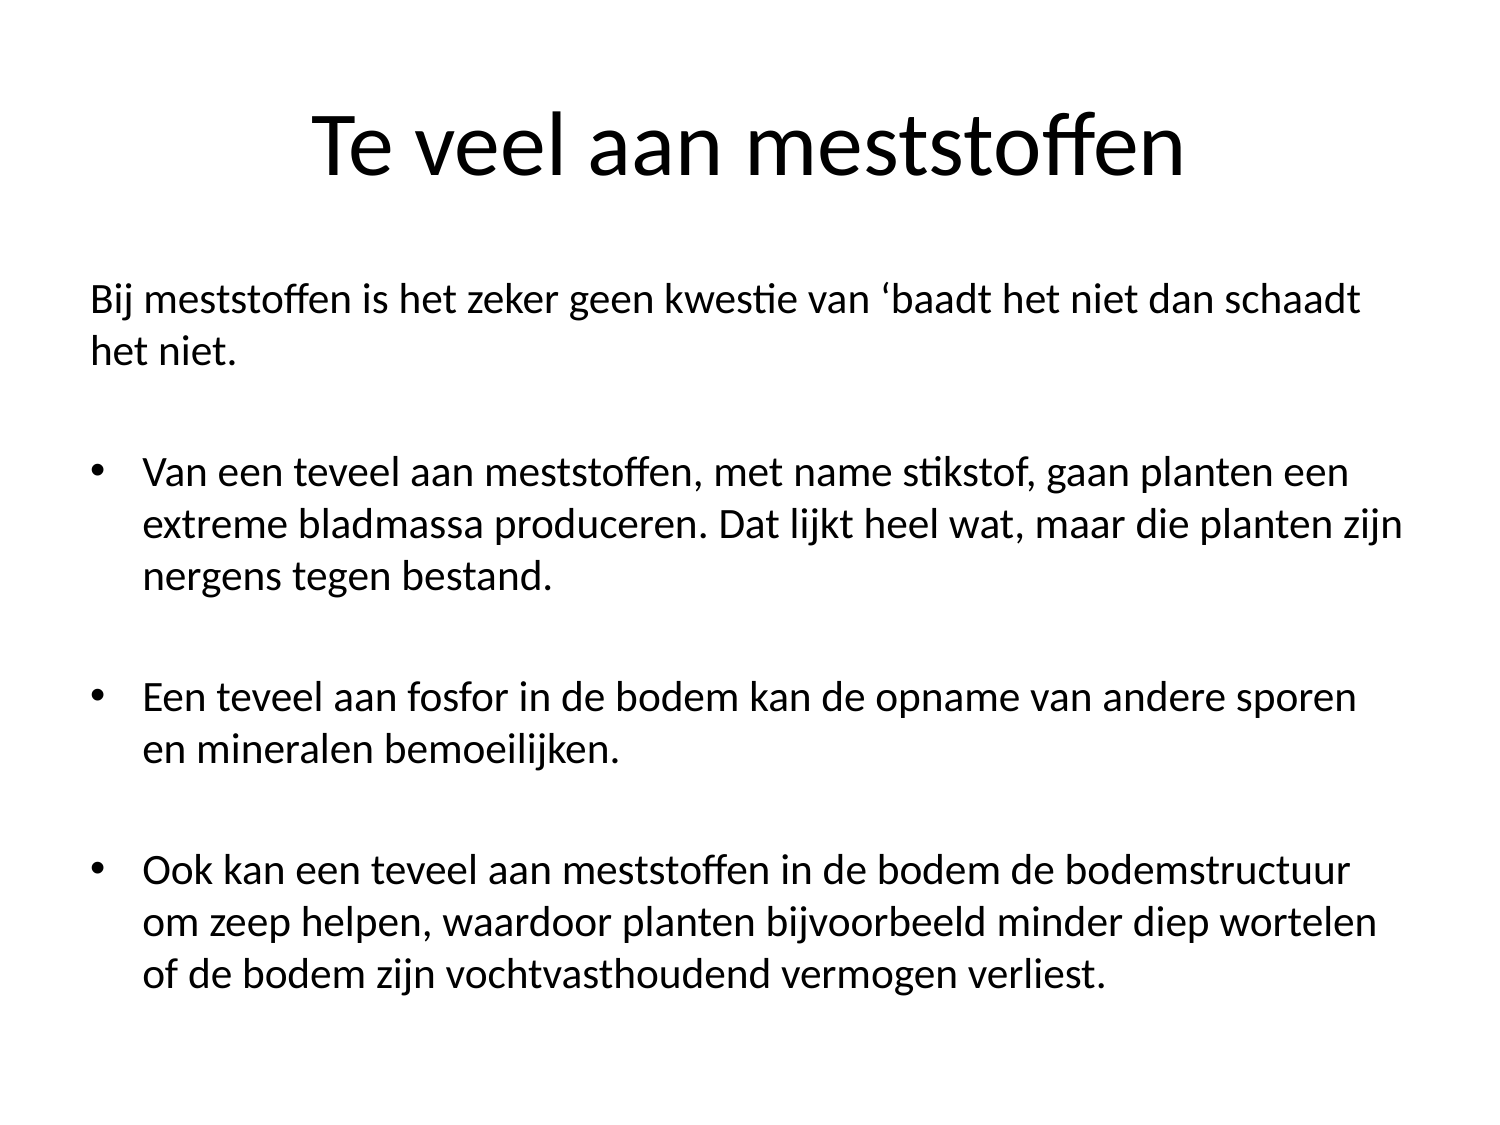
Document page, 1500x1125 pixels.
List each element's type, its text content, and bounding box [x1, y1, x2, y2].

list Bij meststoffen is het zeker geen kwestie van ‘baadt het niet dan schaadt het niet. Van een teveel aan meststoffen, met name stikstof, gaan planten een extreme bladmassa produceren. Dat lijkt heel wat, maar die planten zijn nergens tegen bestand. Een teveel aan fosfor in de bodem kan de opname van andere sporen en mineralen bemoeilijken. Ook kan een teveel aan meststoffen in de bodem de bodemstructuur om zeep helpen, waardoor planten bijvoorbeeld minder diep wortelen of de bodem zijn vochtvasthoudend vermogen verliest. [75, 262, 1425, 1005]
title Te veel aan meststoffen [75, 45, 1425, 233]
